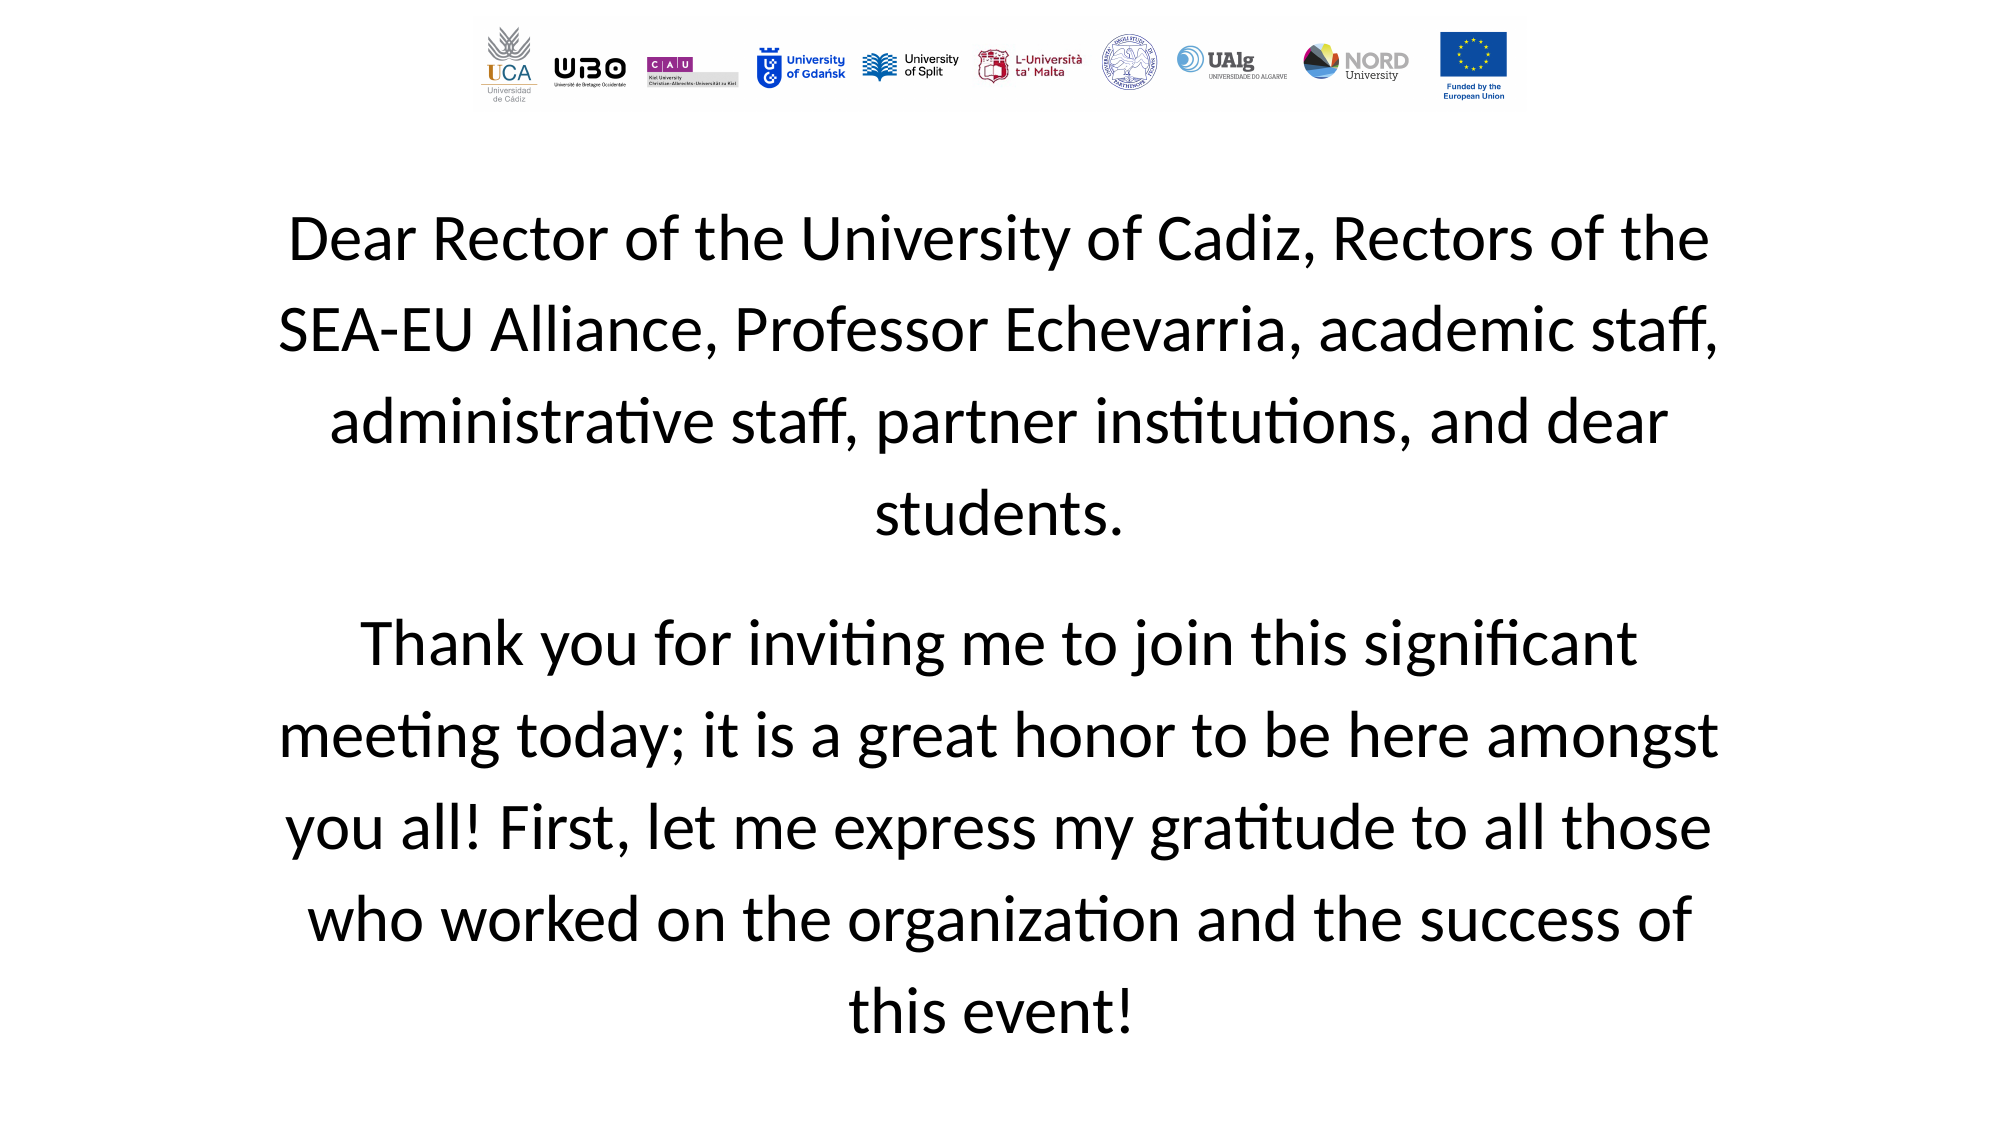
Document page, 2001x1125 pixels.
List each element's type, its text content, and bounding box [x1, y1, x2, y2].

picture [472, 16, 1527, 112]
subtitle Dear Rector of the University of Cadiz, Rectors of the SEA-EU Alliance, Professor Echevarria, academic staff, administrative staff, partner institutions, and dear students. Thank you for inviting me to join this significant meeting today; it is a great honor to be here amongst you all! First, let me express my gratitude to all those who worked on the organization and the success of this event! [249, 173, 1750, 1125]
